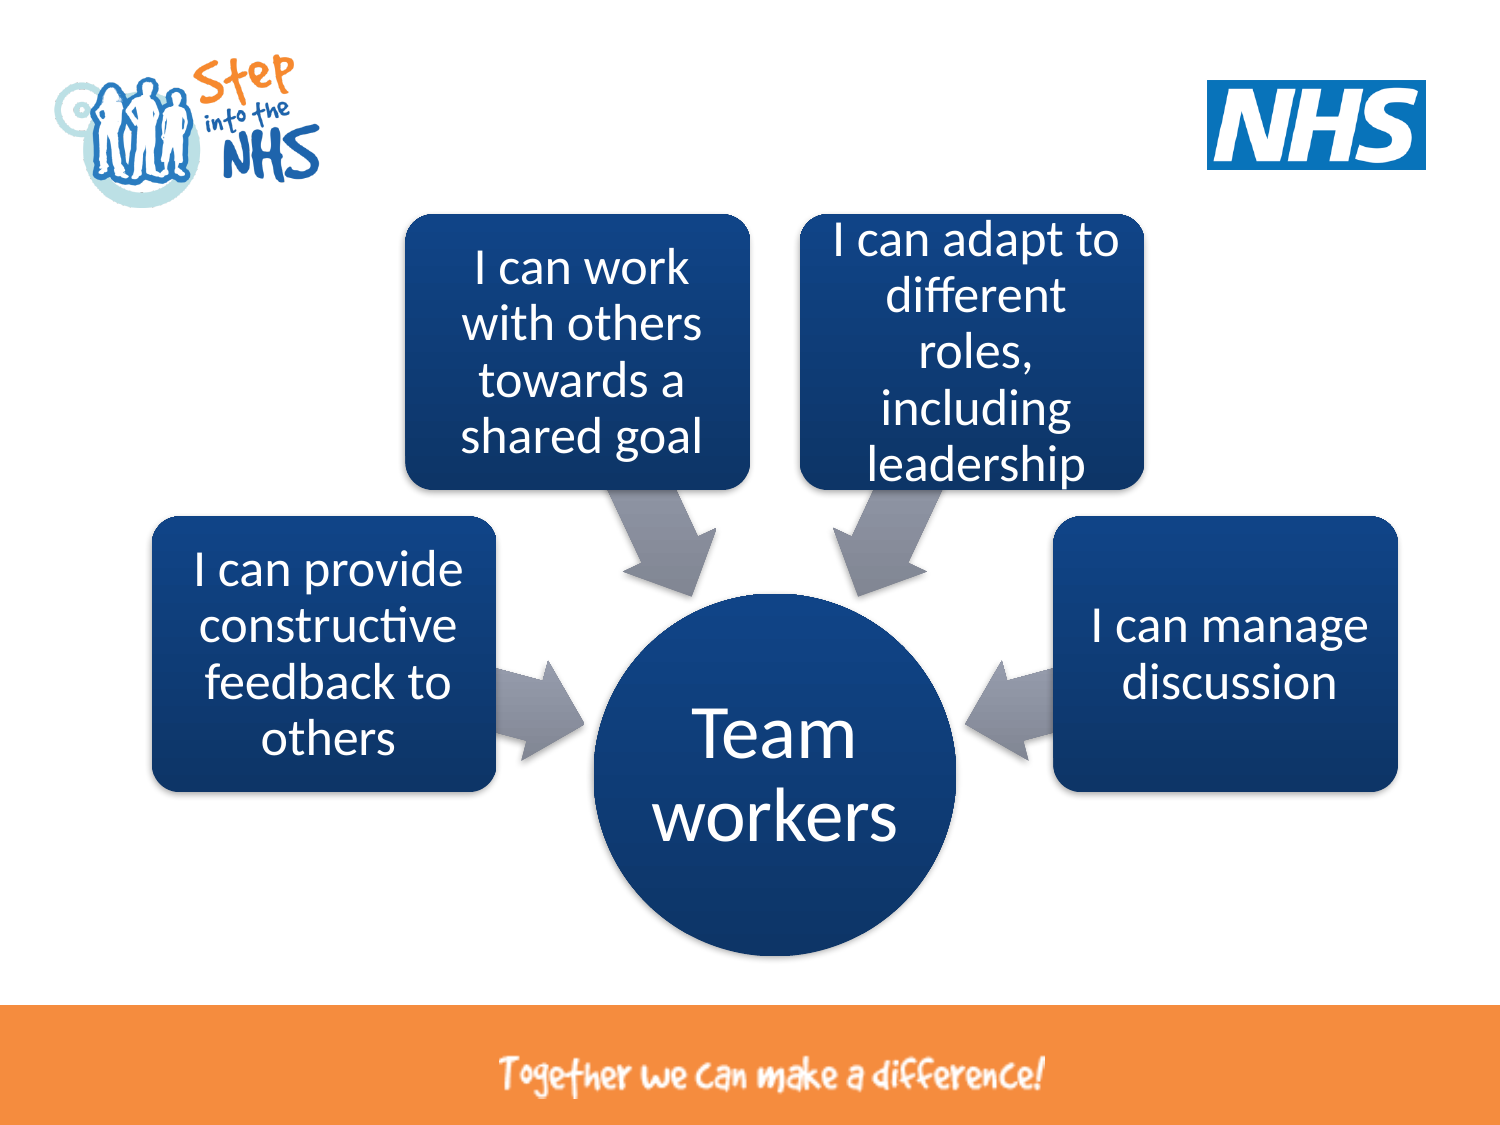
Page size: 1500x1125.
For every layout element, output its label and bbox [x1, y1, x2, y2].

picture [49, 46, 324, 209]
list [99, 213, 1451, 957]
picture [1206, 80, 1426, 170]
picture [0, 1005, 1500, 1125]
